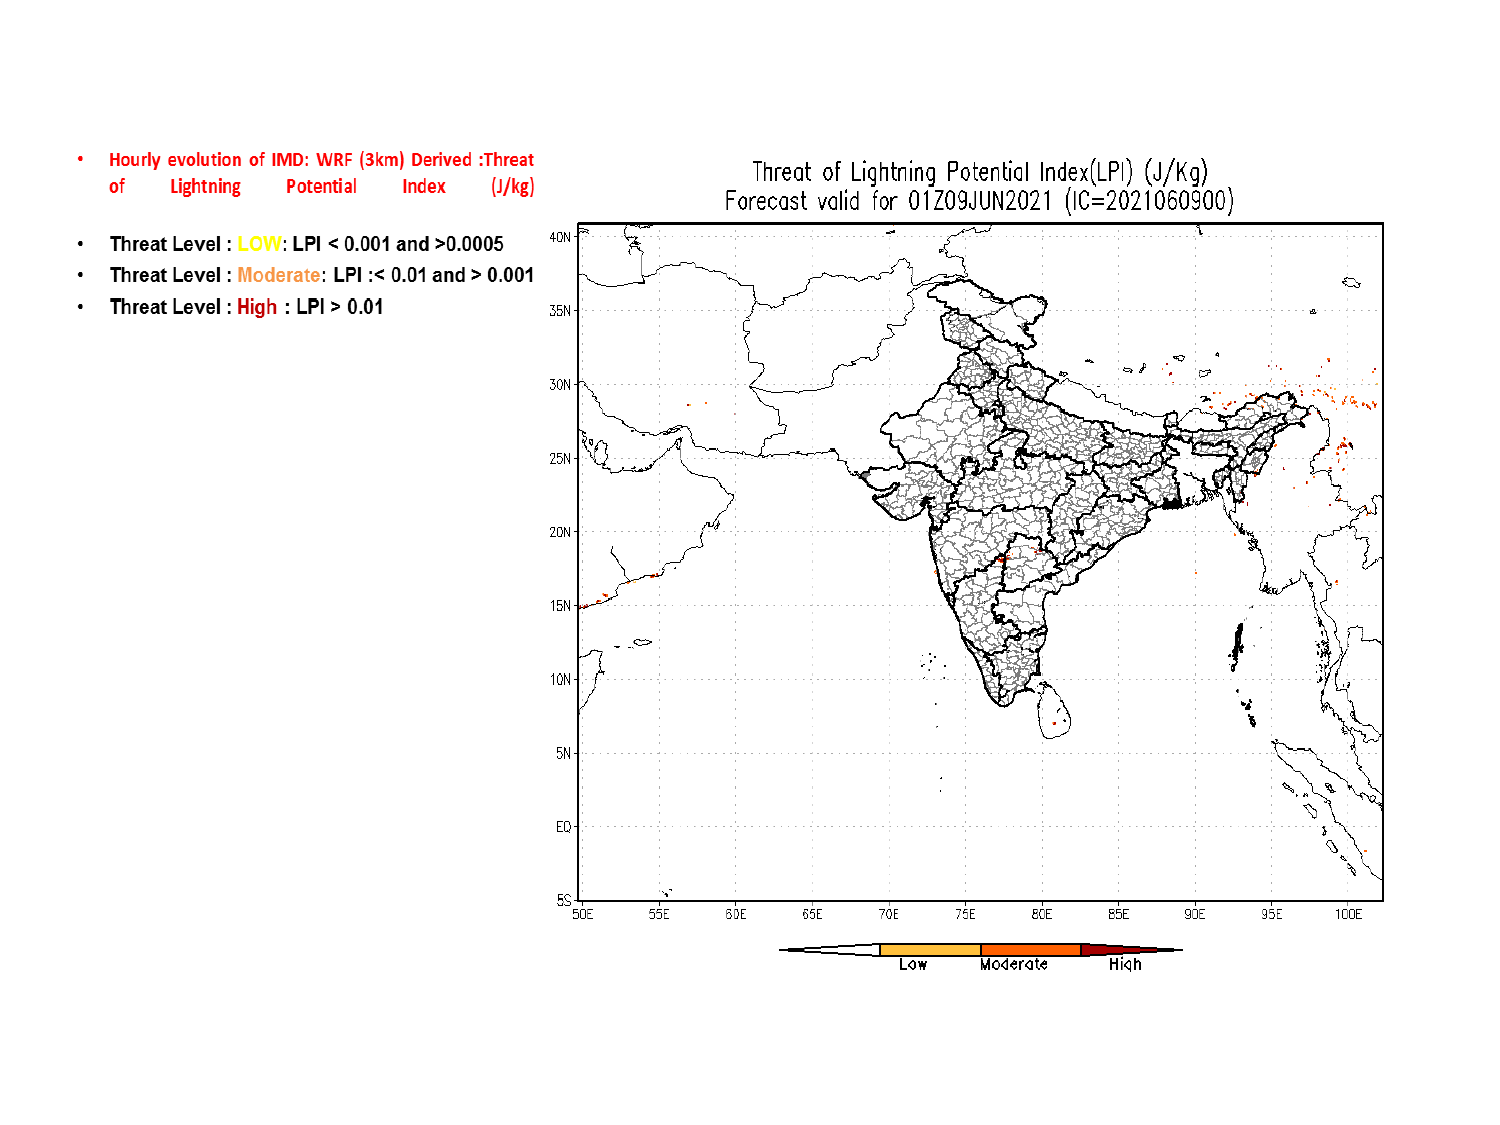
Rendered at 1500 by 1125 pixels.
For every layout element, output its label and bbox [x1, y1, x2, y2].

picture [74, 149, 1426, 976]
